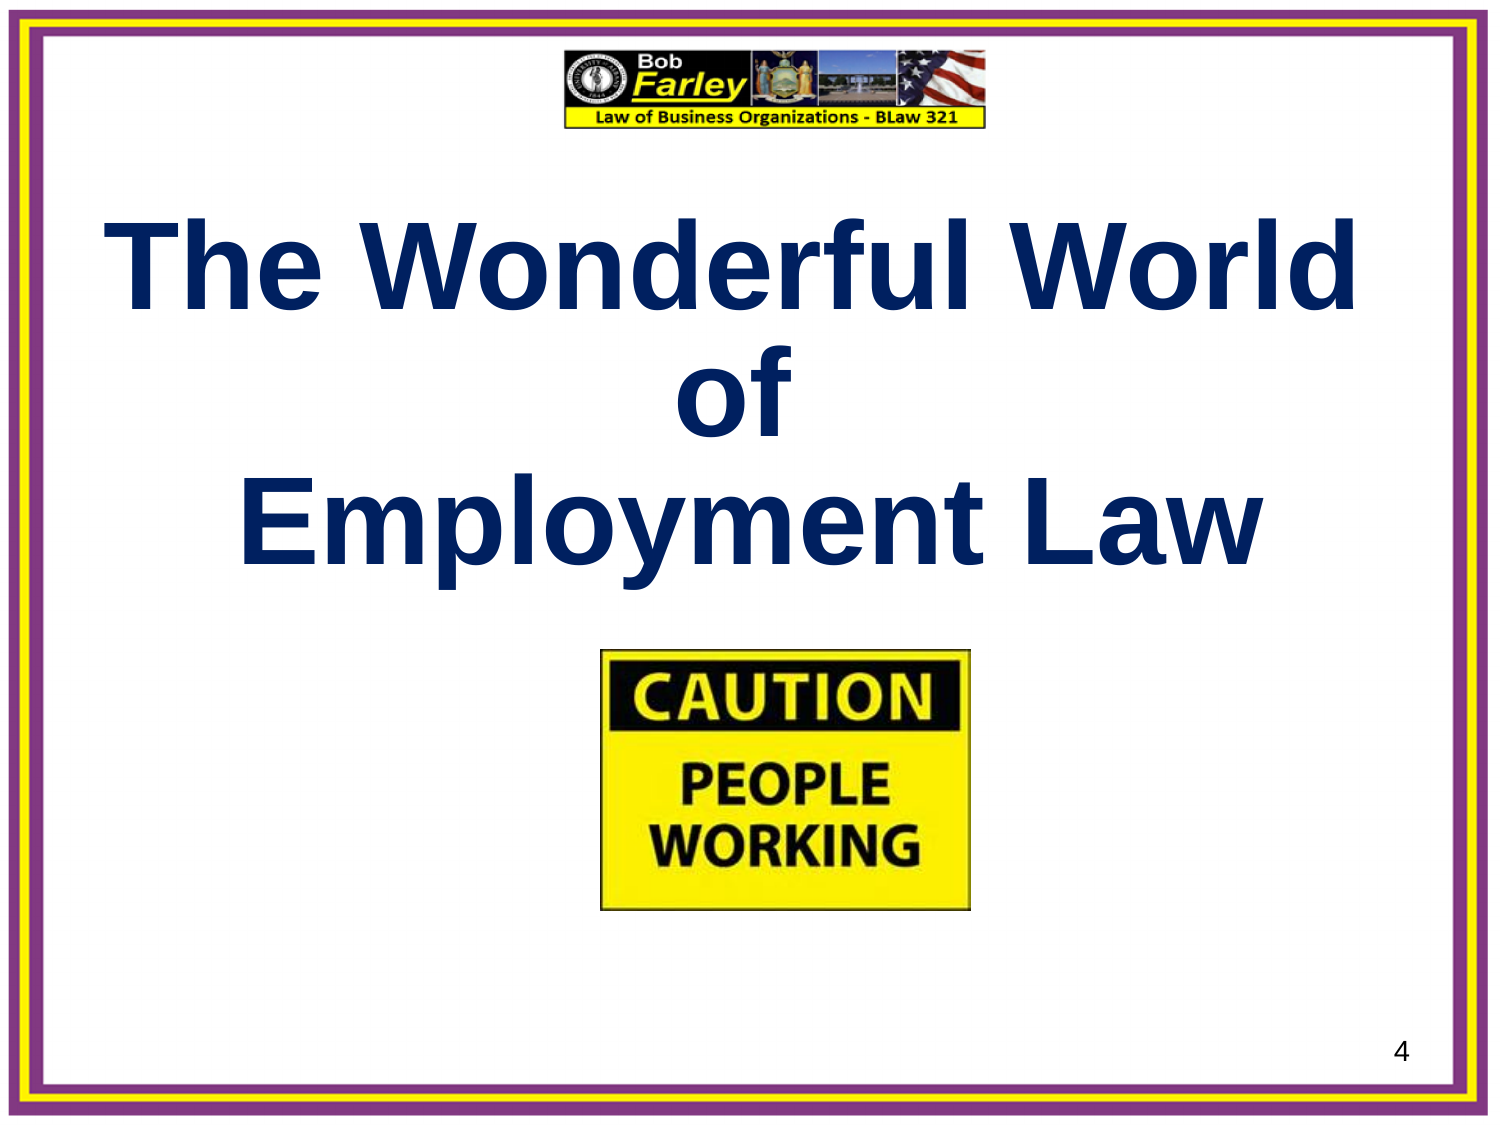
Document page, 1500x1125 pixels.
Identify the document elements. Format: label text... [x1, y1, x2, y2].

picture [0, 0, 1500, 1125]
slide_number 4 [1074, 1024, 1426, 1103]
text_box The Wonderful World of Employment Law [24, 200, 1475, 598]
